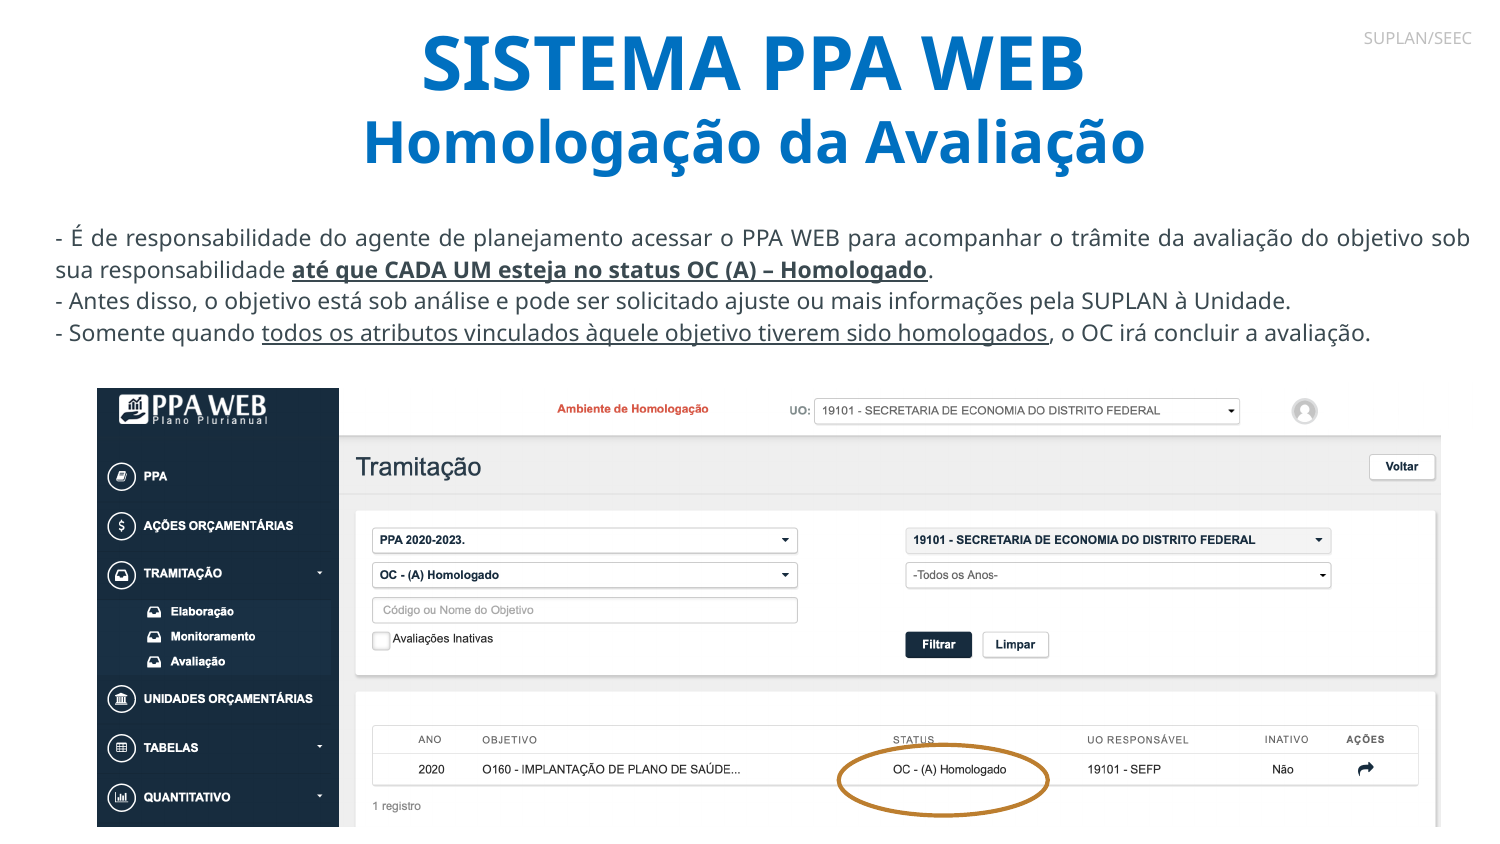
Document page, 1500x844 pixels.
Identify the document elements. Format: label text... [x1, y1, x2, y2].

list - É de responsabilidade do agente de planejamento acessar o PPA WEB para acompanhar o trâmite da avaliação do objetivo sob sua responsabilidade até que CADA UM esteja no status OC (A) – Homologado. - Antes disso, o objetivo está sob análise e pode ser solicitado ajuste ou mais informações pela SUPLAN à Unidade. - Somente quando todos os atributos vinculados àquele objetivo tiverem sido homologados, o OC irá concluir a avaliação. [21, 204, 1488, 828]
title SISTEMA PPA WEB Homologação da Avaliação [4, 0, 1500, 205]
text_box SUPLAN/SEEC [1243, 12, 1488, 81]
picture [97, 382, 1473, 828]
